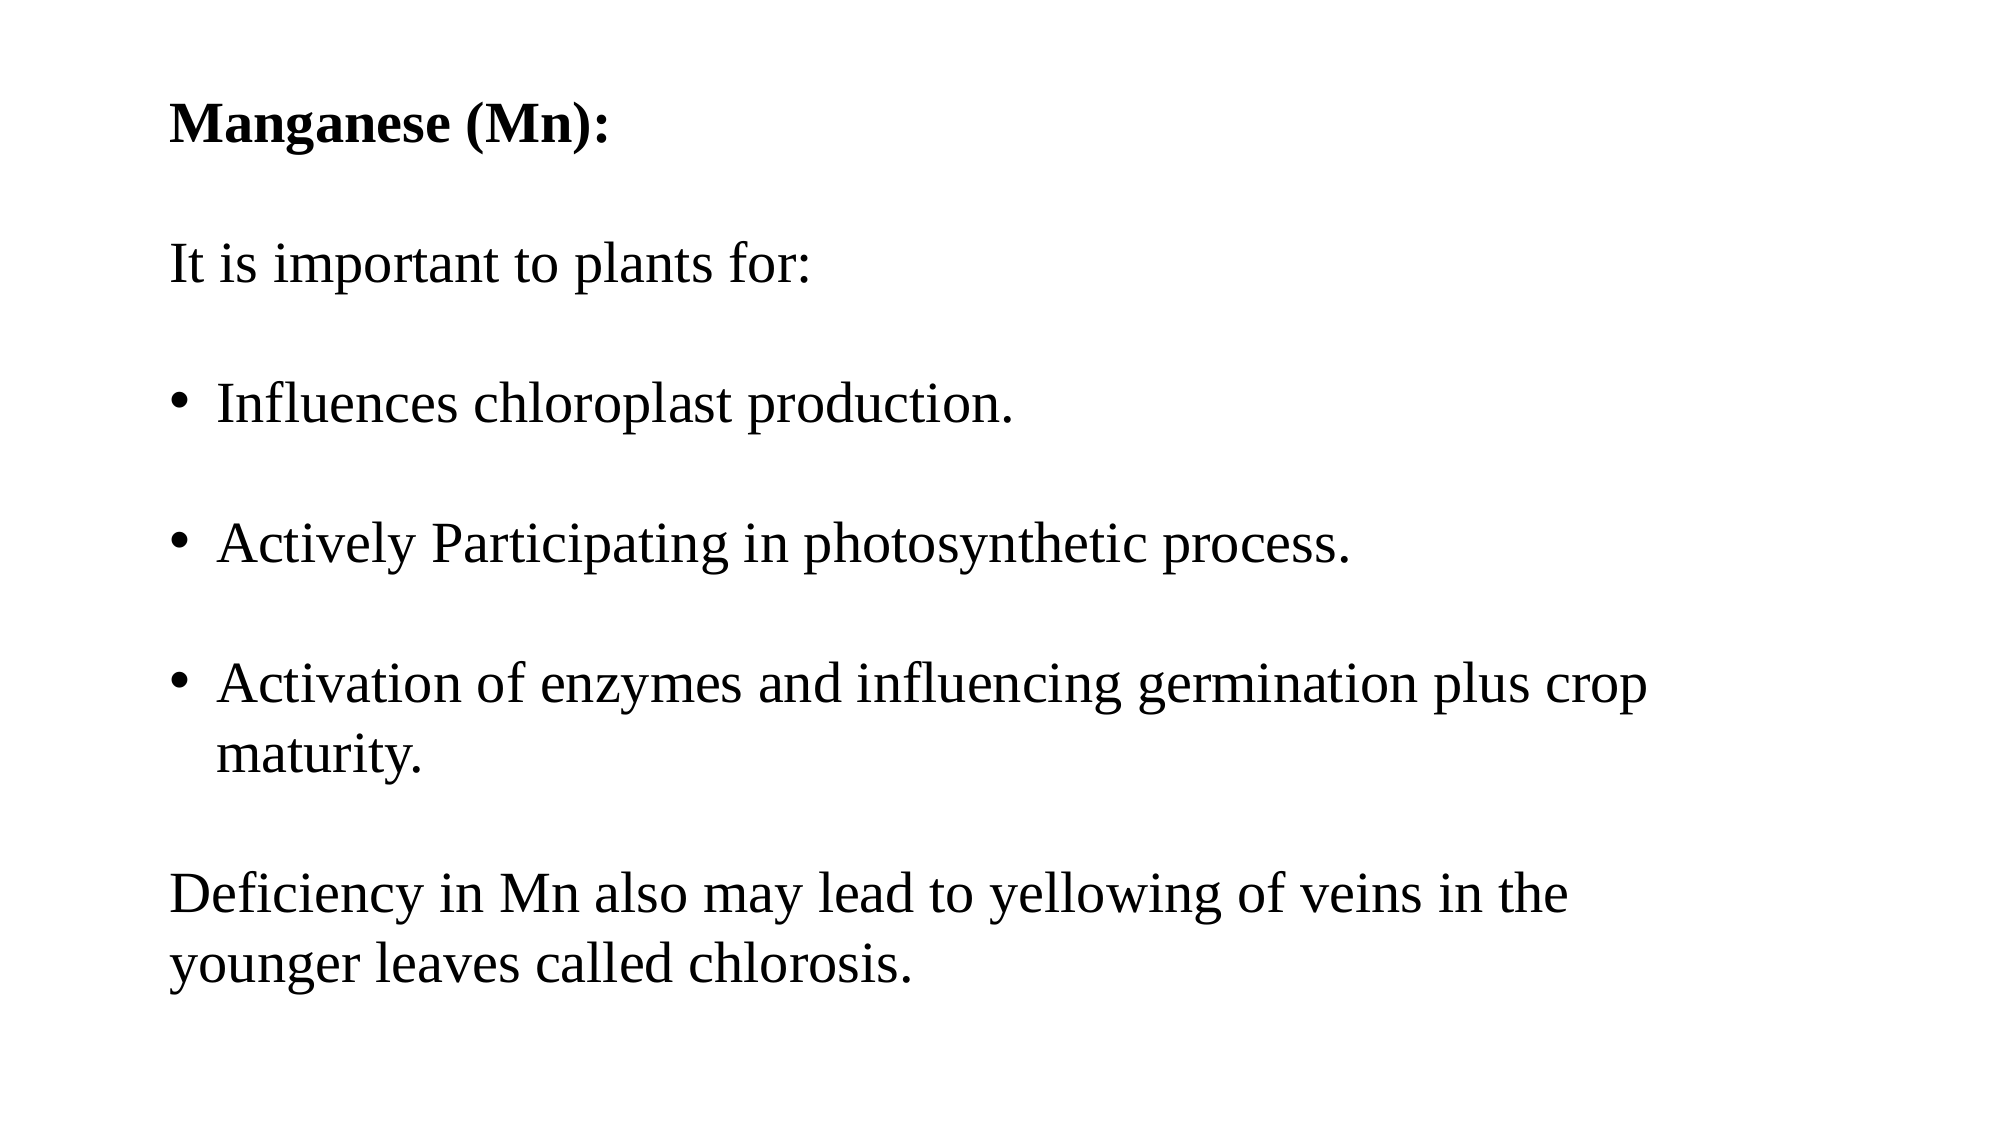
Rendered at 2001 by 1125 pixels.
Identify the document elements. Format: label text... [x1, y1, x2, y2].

text_box Manganese (Mn): It is important to plants for: Influences chloroplast production. Actively Participating in photosynthetic process. Activation of enzymes and influencing germination plus crop maturity. Deficiency in Mn also may lead to yellowing of veins in the younger leaves called chlorosis. [154, 76, 1765, 1002]
